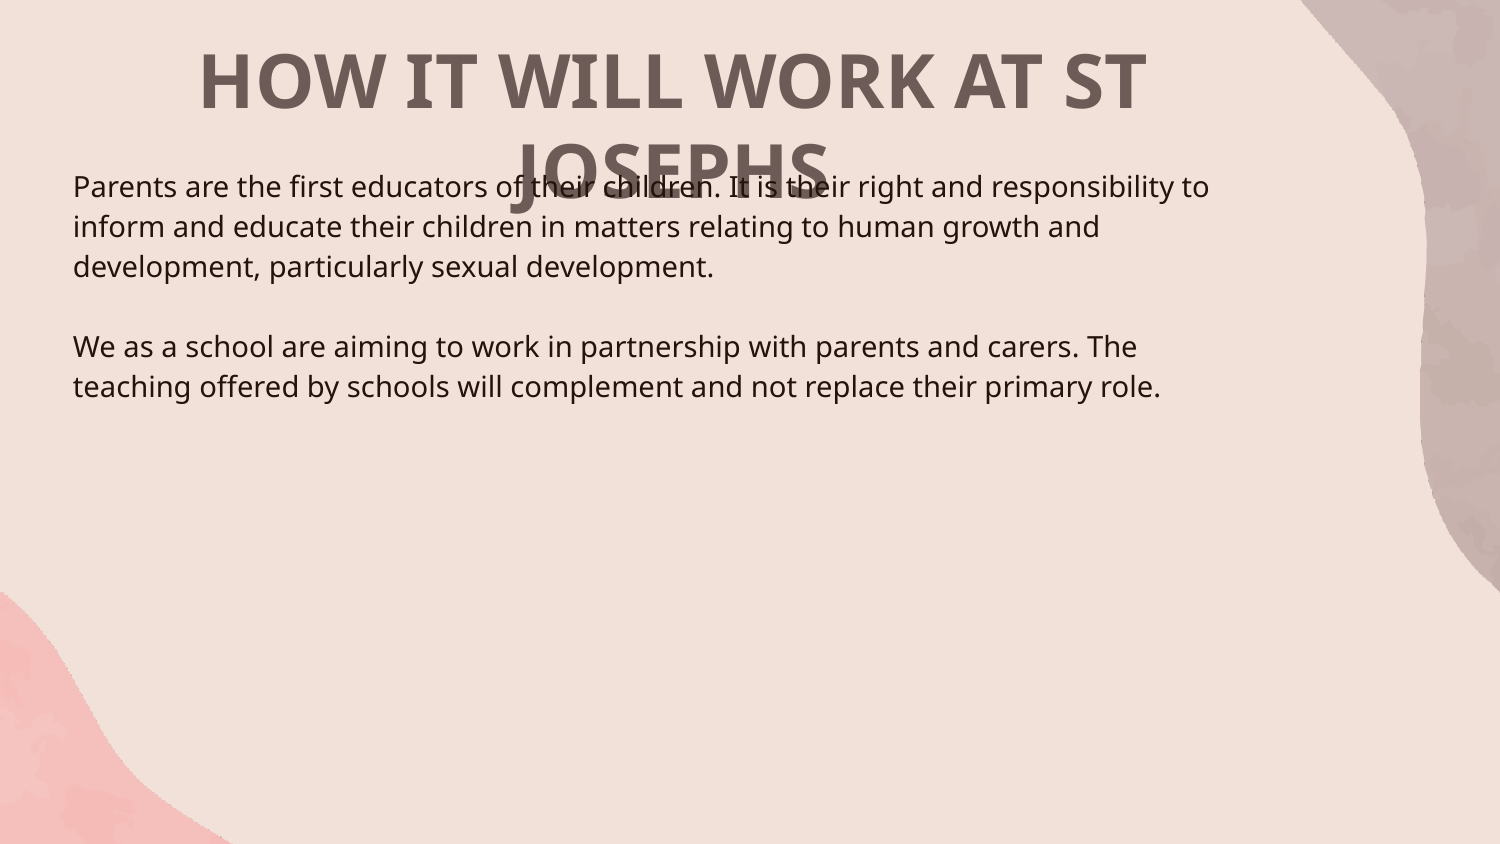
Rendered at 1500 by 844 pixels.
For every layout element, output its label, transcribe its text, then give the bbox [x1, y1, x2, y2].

title HOW IT WILL WORK AT ST JOSEPHS [51, 18, 1296, 113]
picture [0, 0, 1500, 844]
list Parents are the first educators of their children. It is their right and responsibility to inform and educate their children in matters relating to human growth and development, particularly sexual development. We as a school are aiming to work in partnership with parents and carers. The teaching offered by schools will complement and not replace their primary role. [34, 147, 1279, 653]
